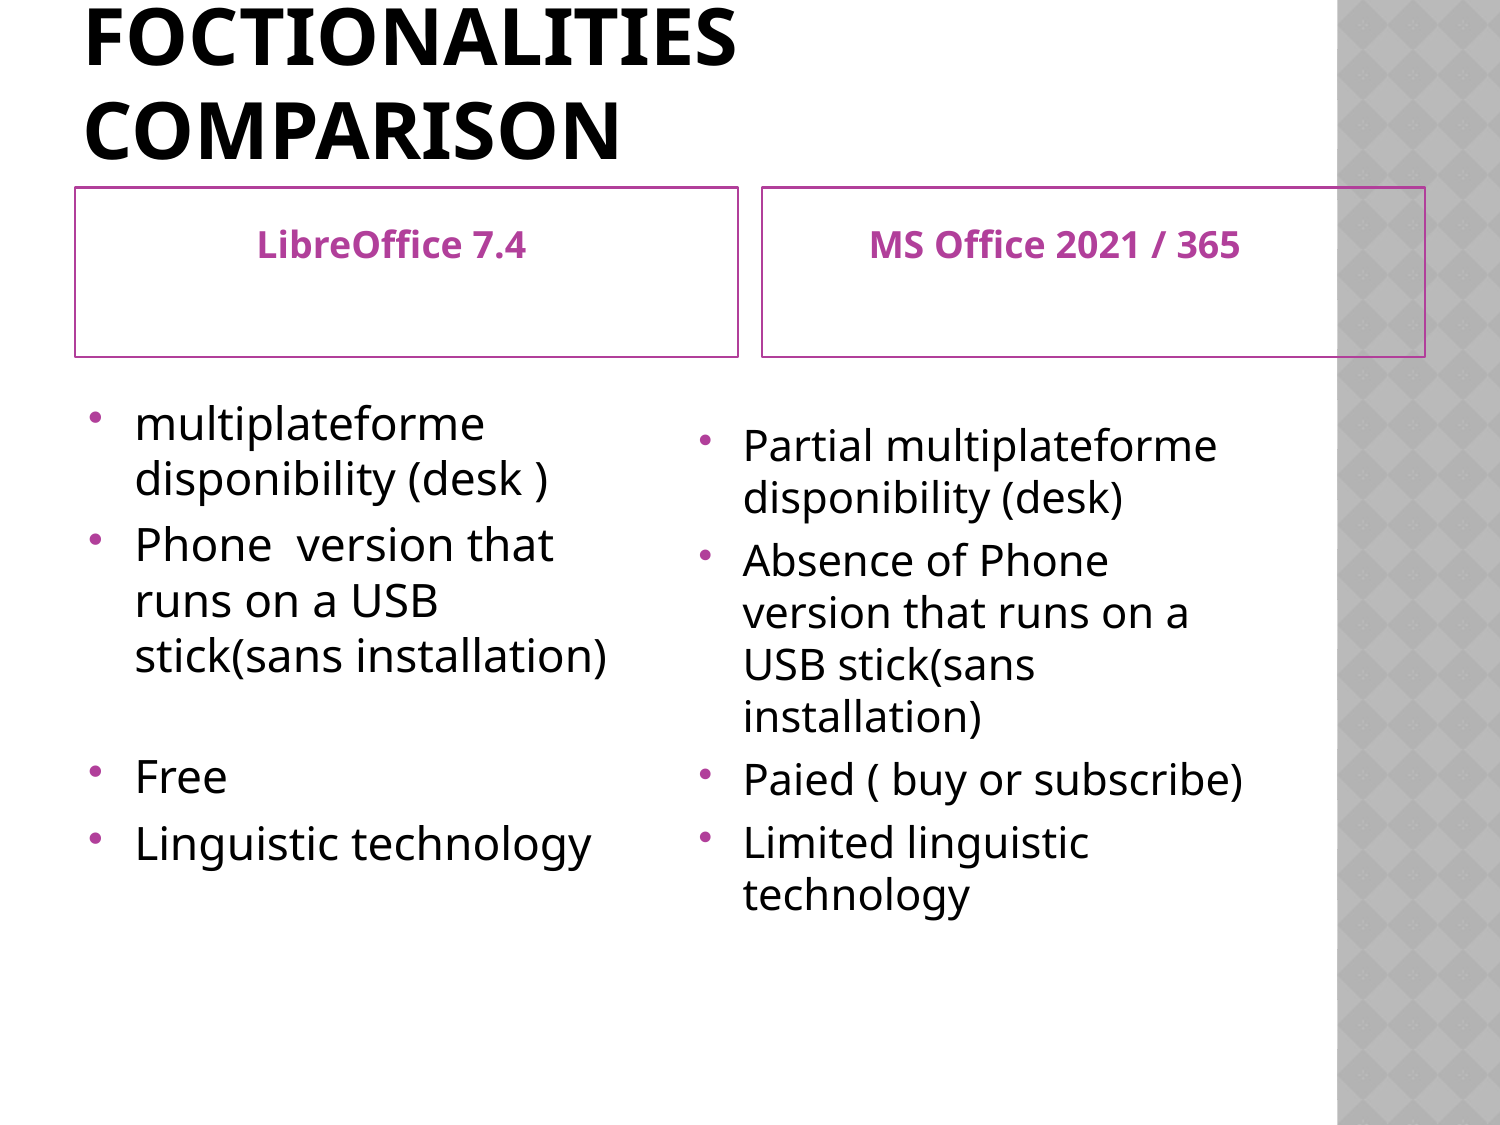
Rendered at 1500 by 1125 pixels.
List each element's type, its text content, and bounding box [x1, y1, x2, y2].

title Foctionalities comparison [75, 52, 1263, 176]
list multiplateforme disponibility (desk ) Phone version that runs on a USB stick(sans installation) Free Linguistic technology [75, 386, 653, 956]
list LibreOffice 7.4 [74, 186, 739, 358]
list MS Office 2021 / 365 [761, 186, 1426, 358]
list Partial multiplateforme disponibility (desk) Absence of Phone version that runs on a USB stick(sans installation) Paied ( buy or subscribe) Limited linguistic technology [685, 410, 1263, 956]
